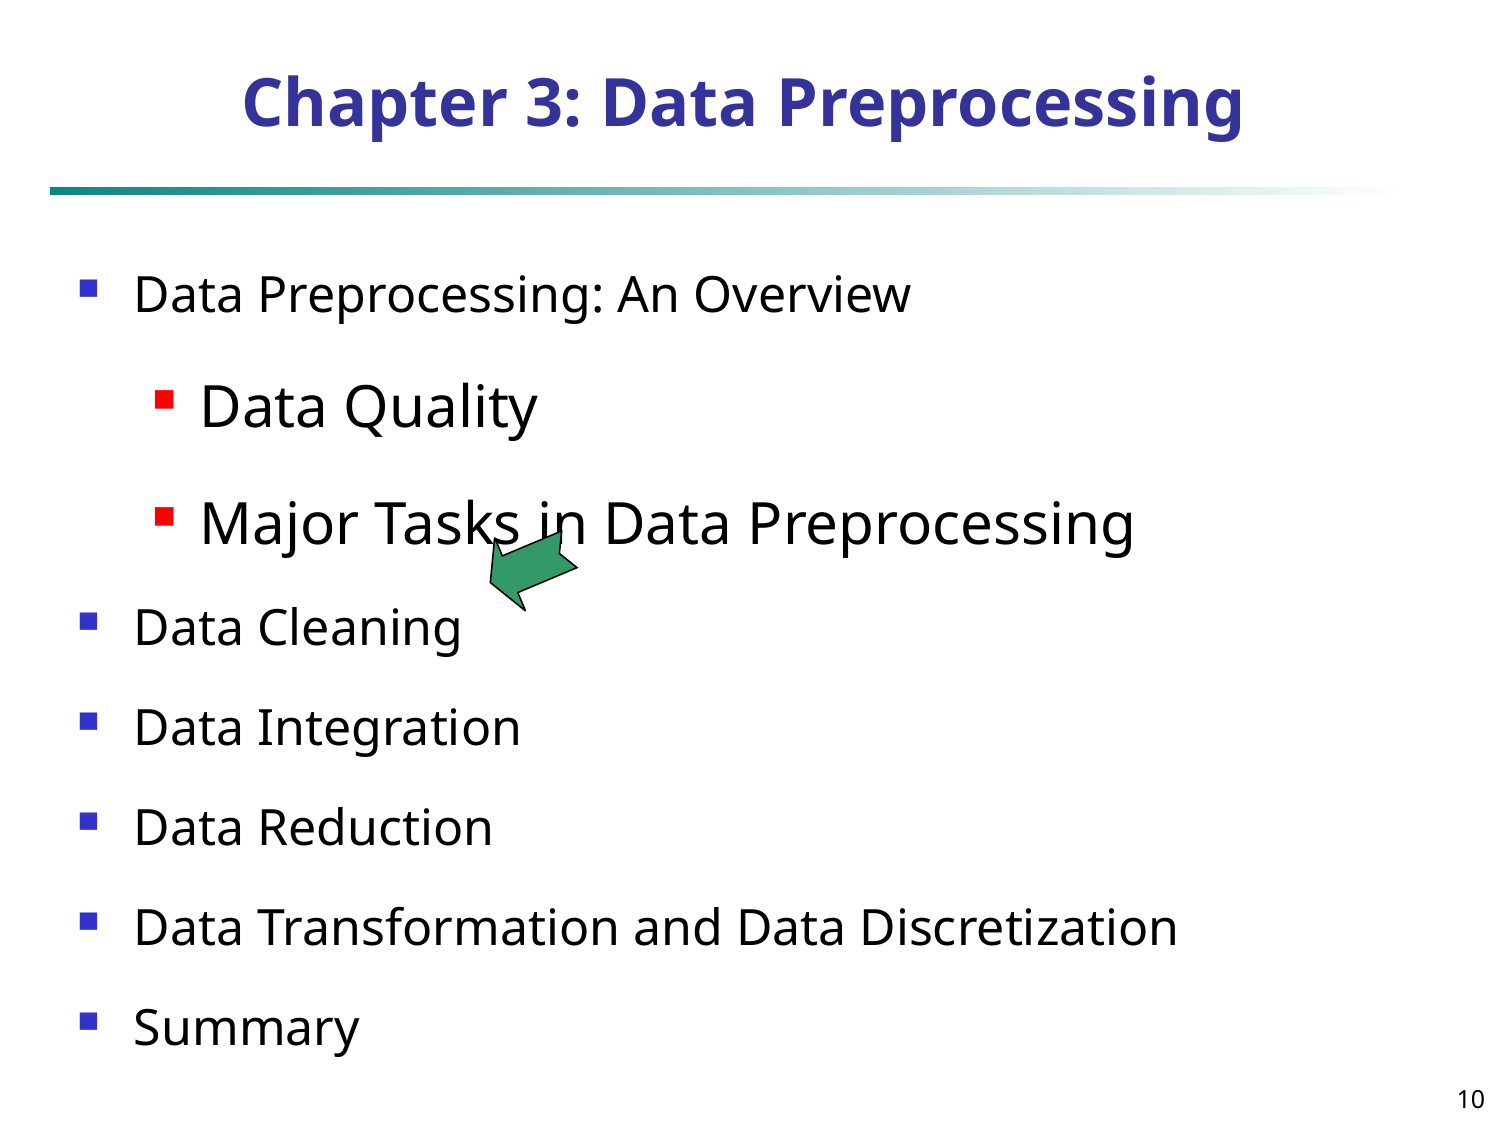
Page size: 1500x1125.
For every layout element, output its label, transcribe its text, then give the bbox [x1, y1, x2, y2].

list Data Preprocessing: An Overview Data Quality Major Tasks in Data Preprocessing Data Cleaning Data Integration Data Reduction Data Transformation and Data Discretization Summary [62, 224, 1413, 1063]
title Chapter 3: Data Preprocessing [24, 50, 1463, 150]
text_box 10 [1187, 1062, 1500, 1125]
text_box [490, 530, 578, 611]
